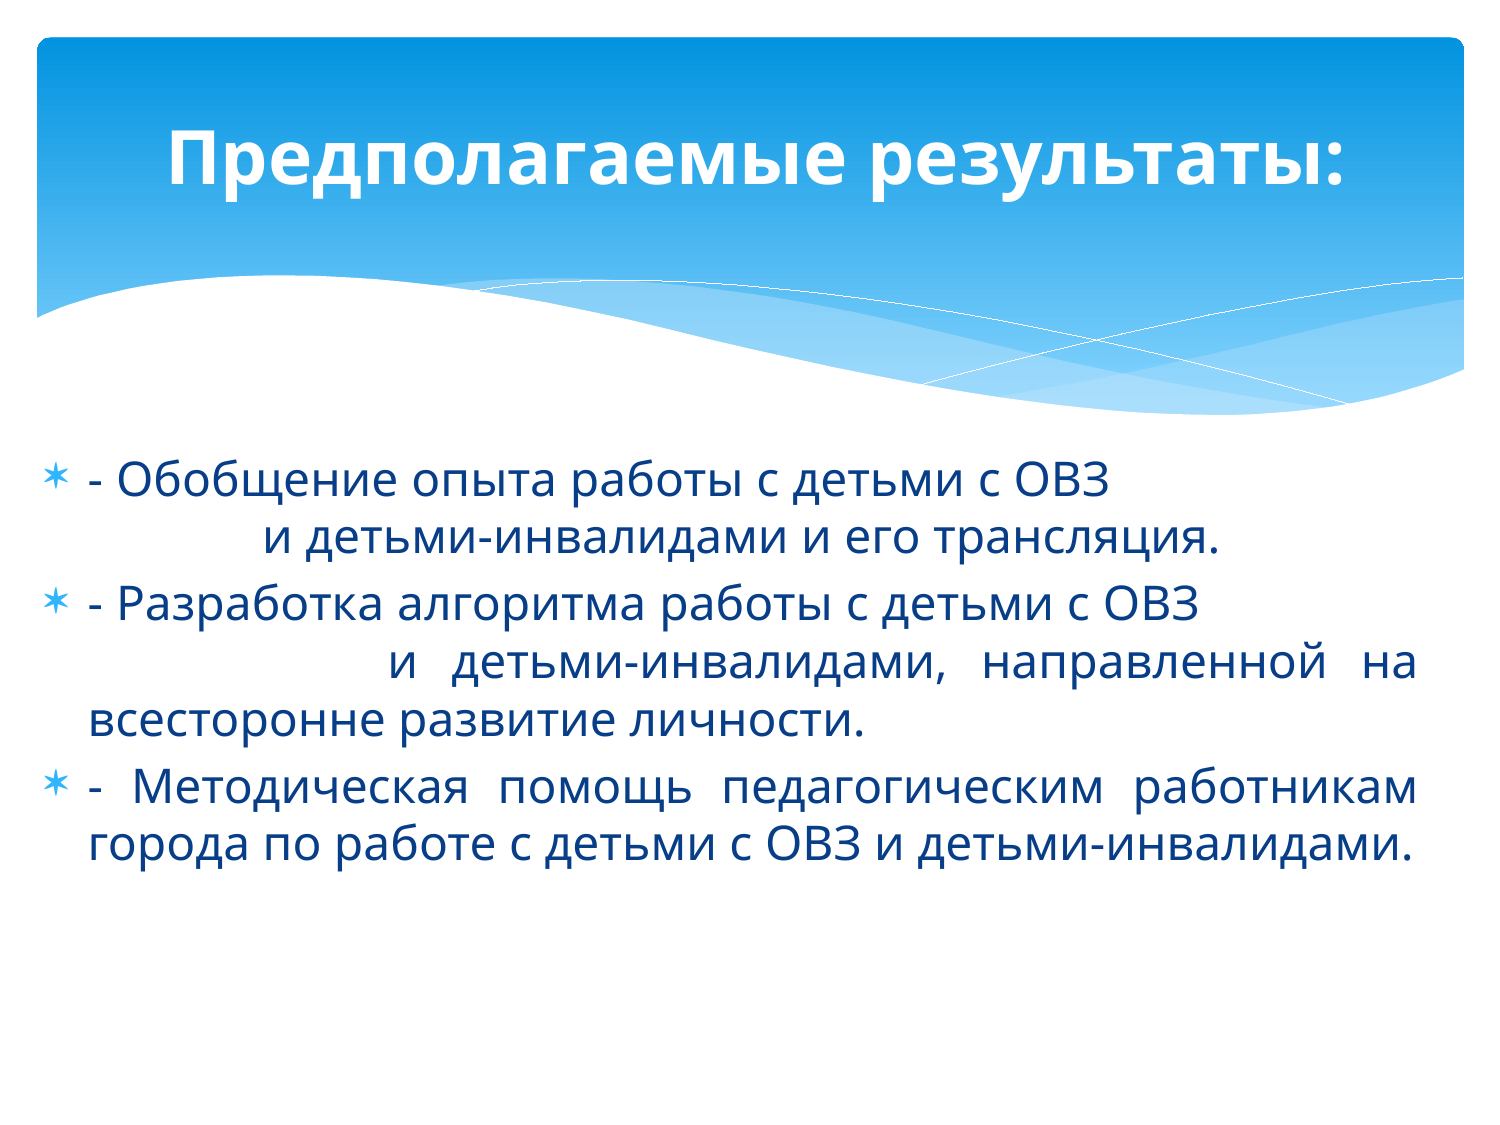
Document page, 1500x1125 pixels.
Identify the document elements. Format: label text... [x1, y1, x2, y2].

list - Обобщение опыта работы с детьми с ОВЗ и детьми-инвалидами и его трансляция. - Разработка алгоритма работы с детьми с ОВЗ и детьми-инвалидами, направленной на всесторонне развитие личности. - Методическая помощь педагогическим работникам города по работе с детьми с ОВЗ и детьми-инвалидами. [29, 373, 1436, 940]
text_box Предполагаемые результаты: [11, 101, 1500, 207]
